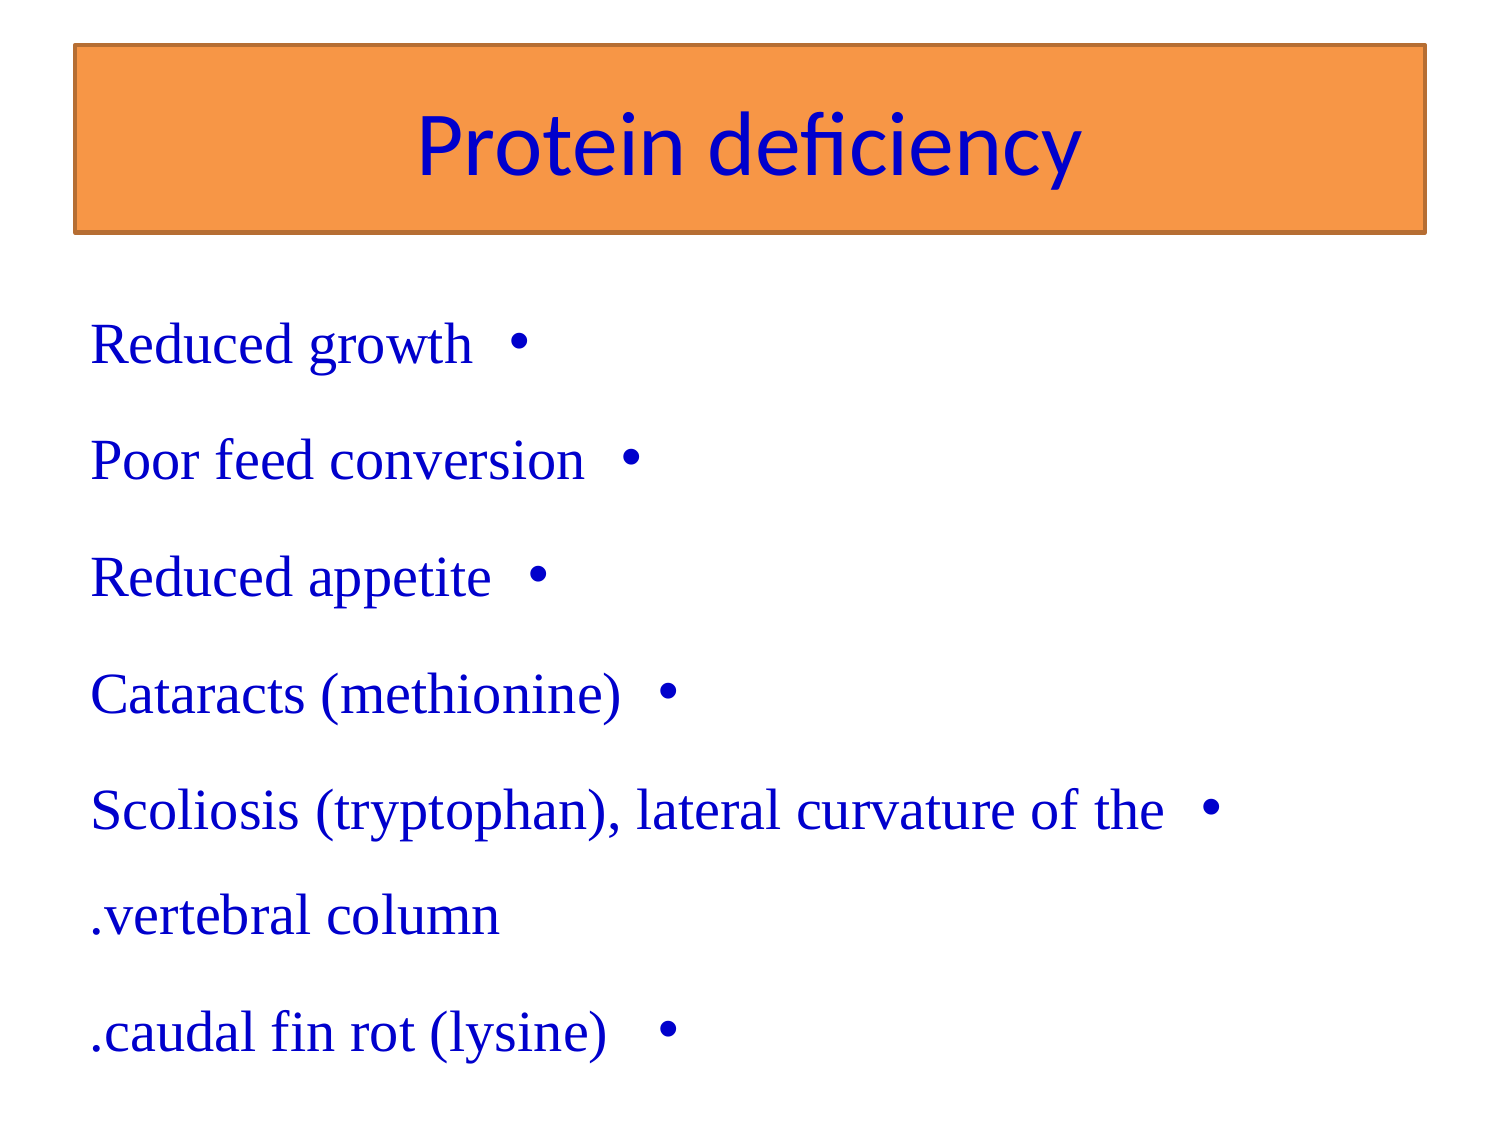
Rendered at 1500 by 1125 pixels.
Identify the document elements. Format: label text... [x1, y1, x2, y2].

title Protein deficiency [73, 43, 1427, 235]
list Reduced growth Poor feed conversion Reduced appetite Cataracts (methionine) Scoliosis (tryptophan), lateral curvature of the vertebral column. caudal fin rot (lysine). [75, 262, 1425, 1005]
